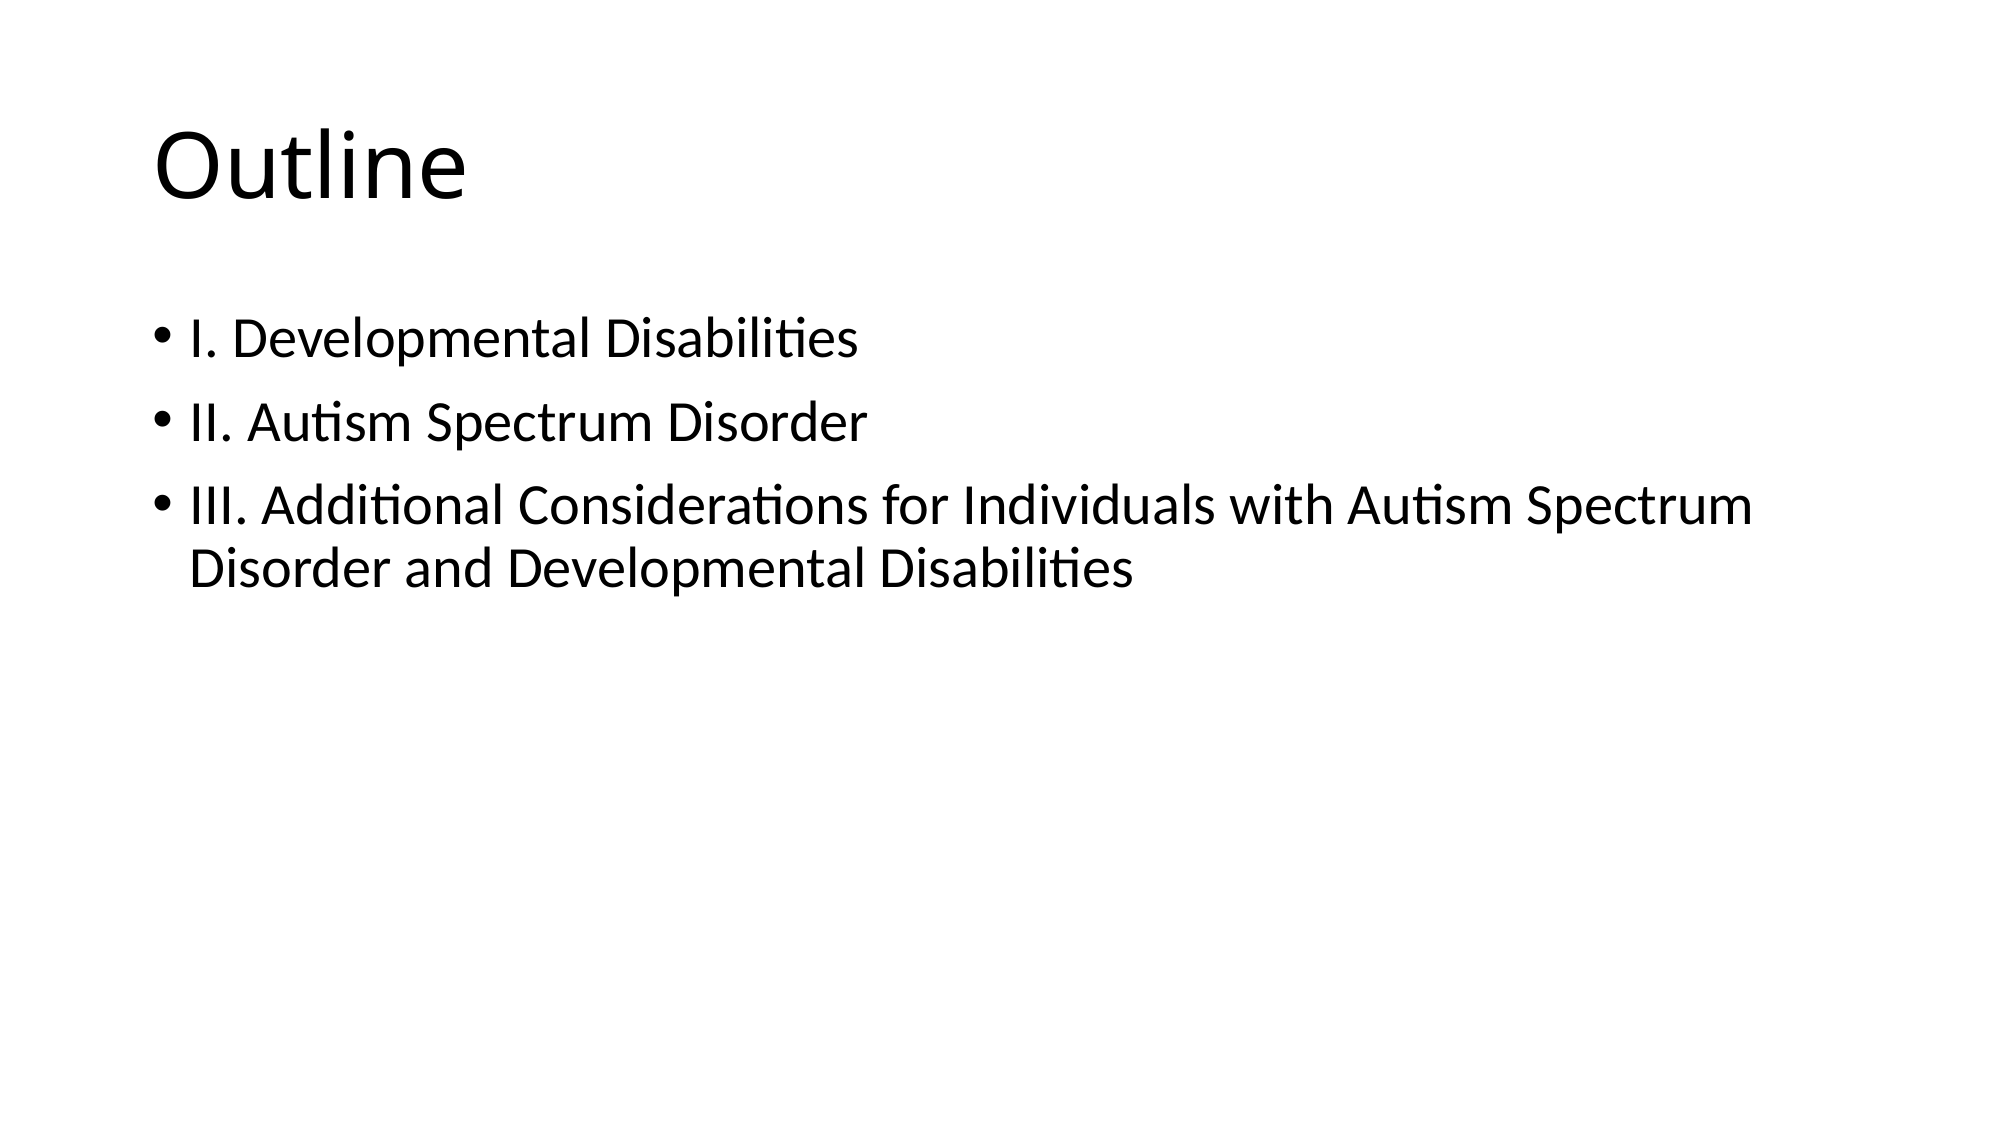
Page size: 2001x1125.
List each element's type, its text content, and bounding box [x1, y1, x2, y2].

title Outline [137, 59, 1863, 278]
list I. Developmental Disabilities II. Autism Spectrum Disorder III. Additional Considerations for Individuals with Autism Spectrum Disorder and Developmental Disabilities [137, 299, 1863, 1014]
